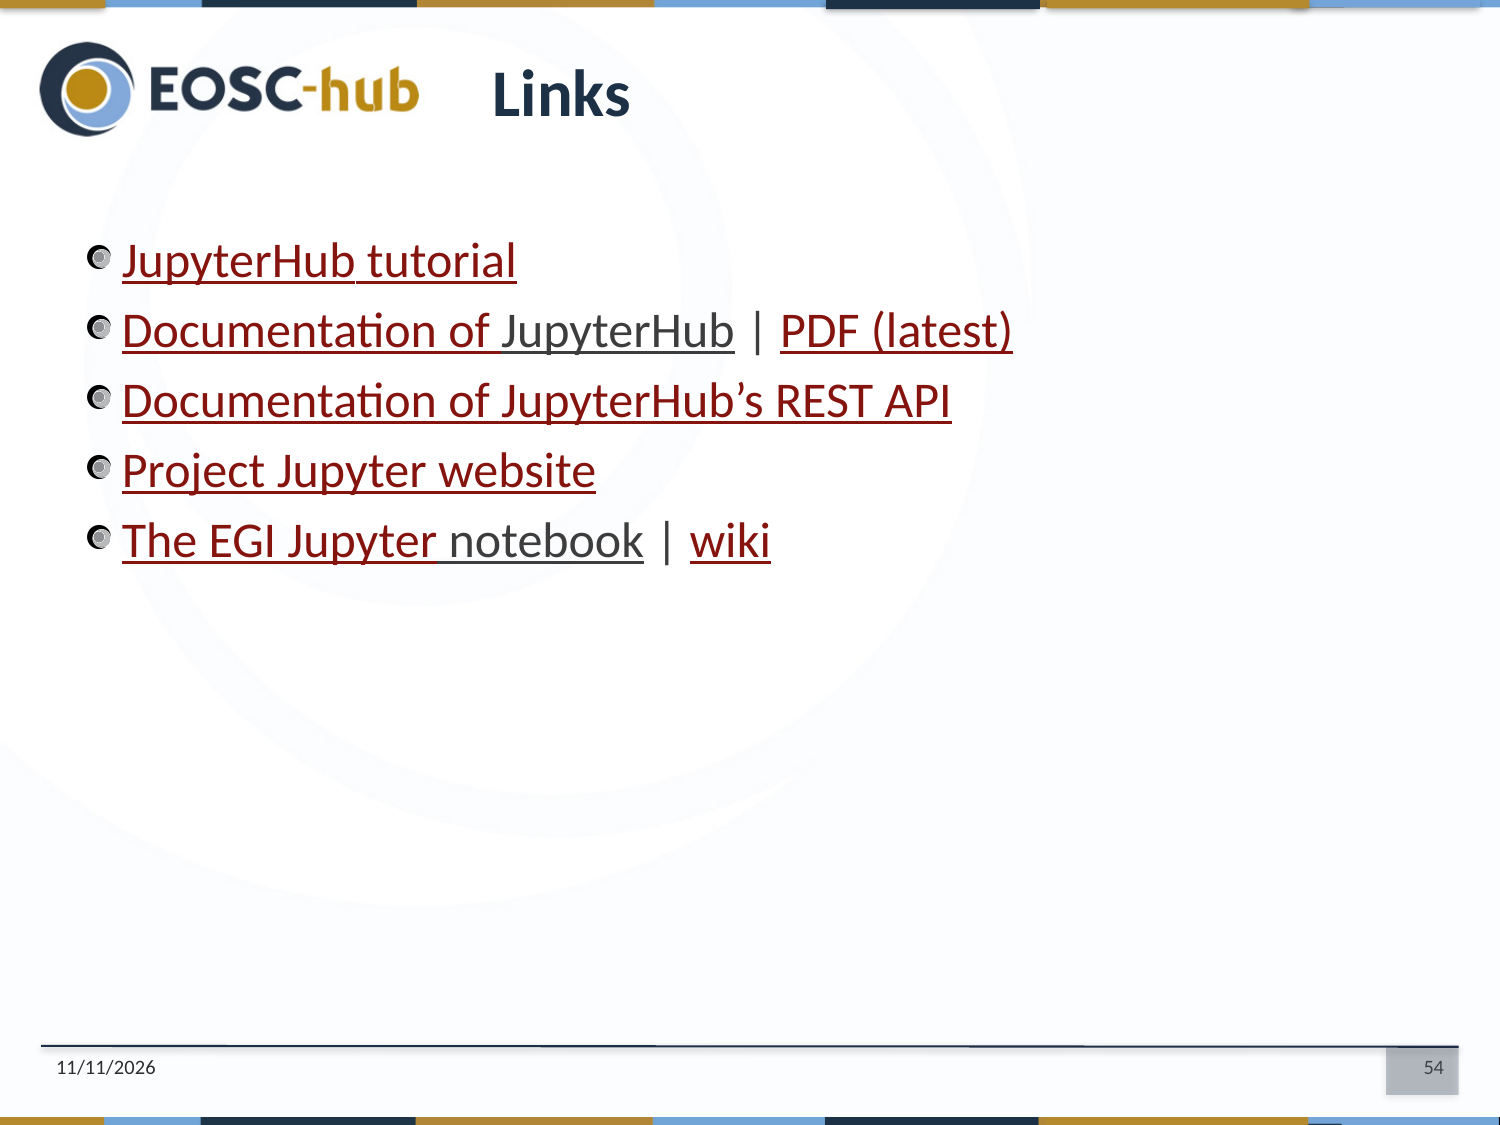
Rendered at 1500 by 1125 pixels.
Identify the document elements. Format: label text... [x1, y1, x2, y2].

list Links [477, 42, 1459, 185]
picture [0, 0, 1500, 1125]
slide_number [41, 1046, 392, 1094]
slide_number 54 [1074, 1046, 1459, 1094]
list JupyterHub tutorial Documentation of JupyterHub | PDF (latest) Documentation of JupyterHub’s REST API Project Jupyter website The EGI Jupyter notebook | wiki [64, 220, 1447, 610]
